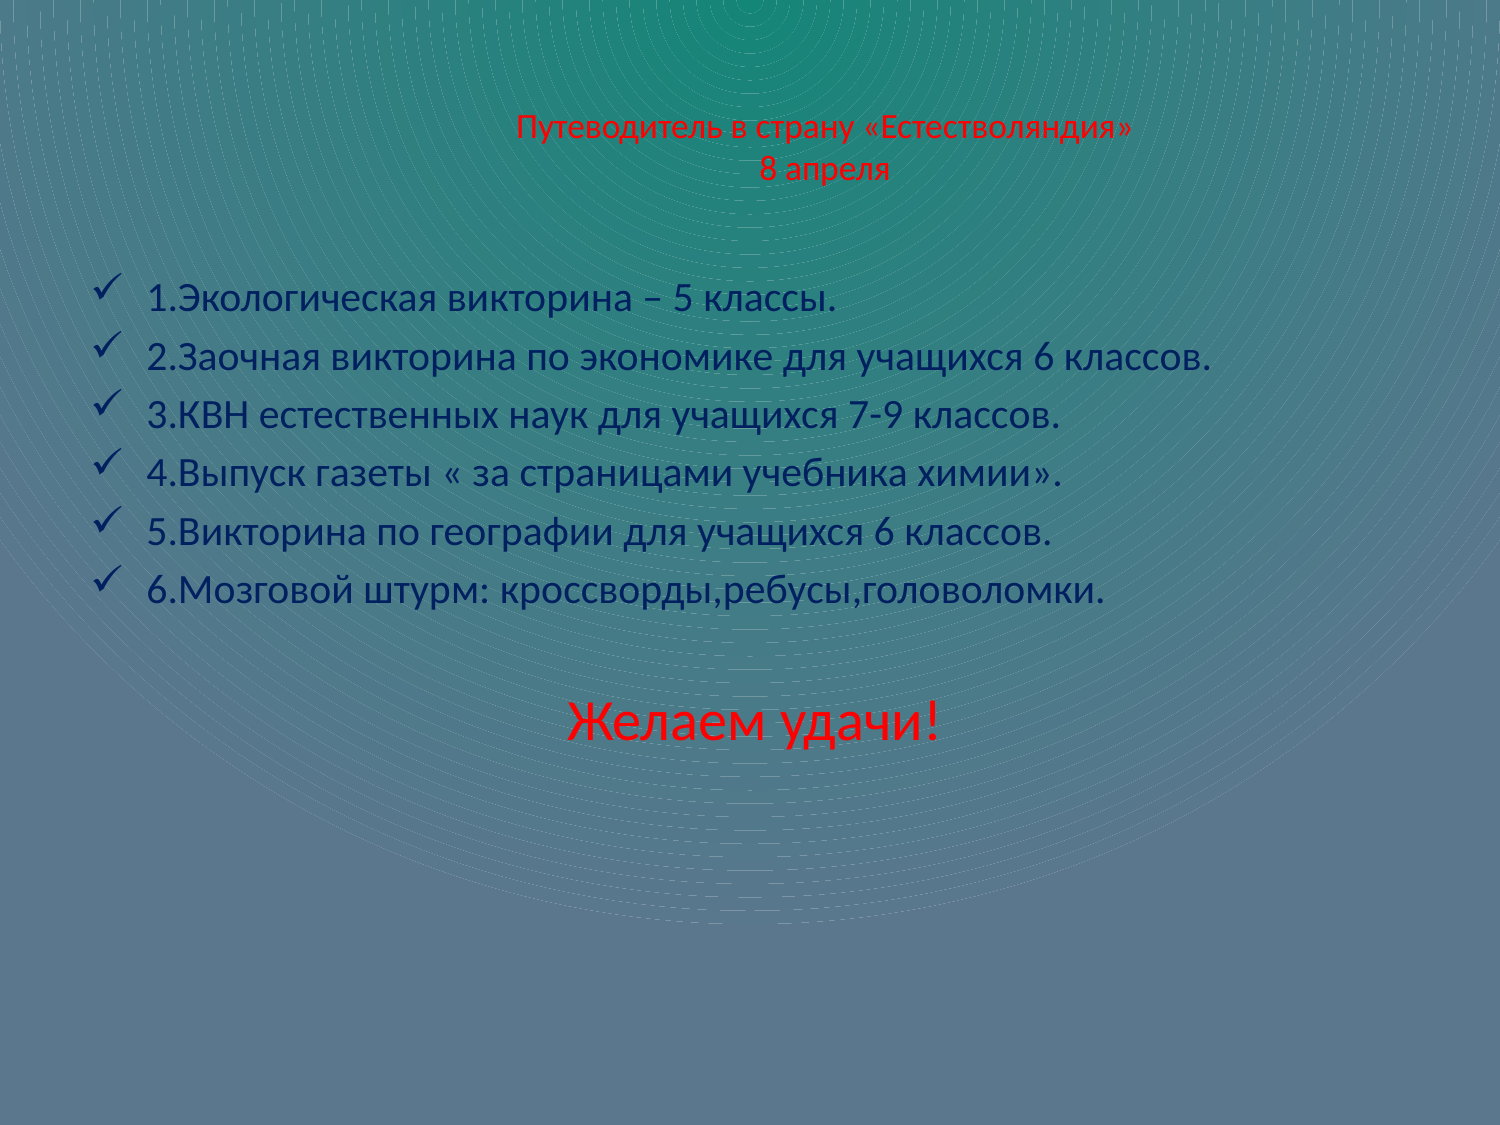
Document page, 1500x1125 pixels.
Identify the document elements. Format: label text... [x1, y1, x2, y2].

list 1.Экологическая викторина – 5 классы. 2.Заочная викторина по экономике для учащихся 6 классов. 3.КВН естественных наук для учащихся 7-9 классов. 4.Выпуск газеты « за страницами учебника химии». 5.Викторина по географии для учащихся 6 классов. 6.Мозговой штурм: кроссворды,ребусы,головоломки. Желаем удачи! [75, 262, 1425, 1005]
title Путеводитель в страну «Естестволяндия» 8 апреля [150, 93, 1500, 282]
